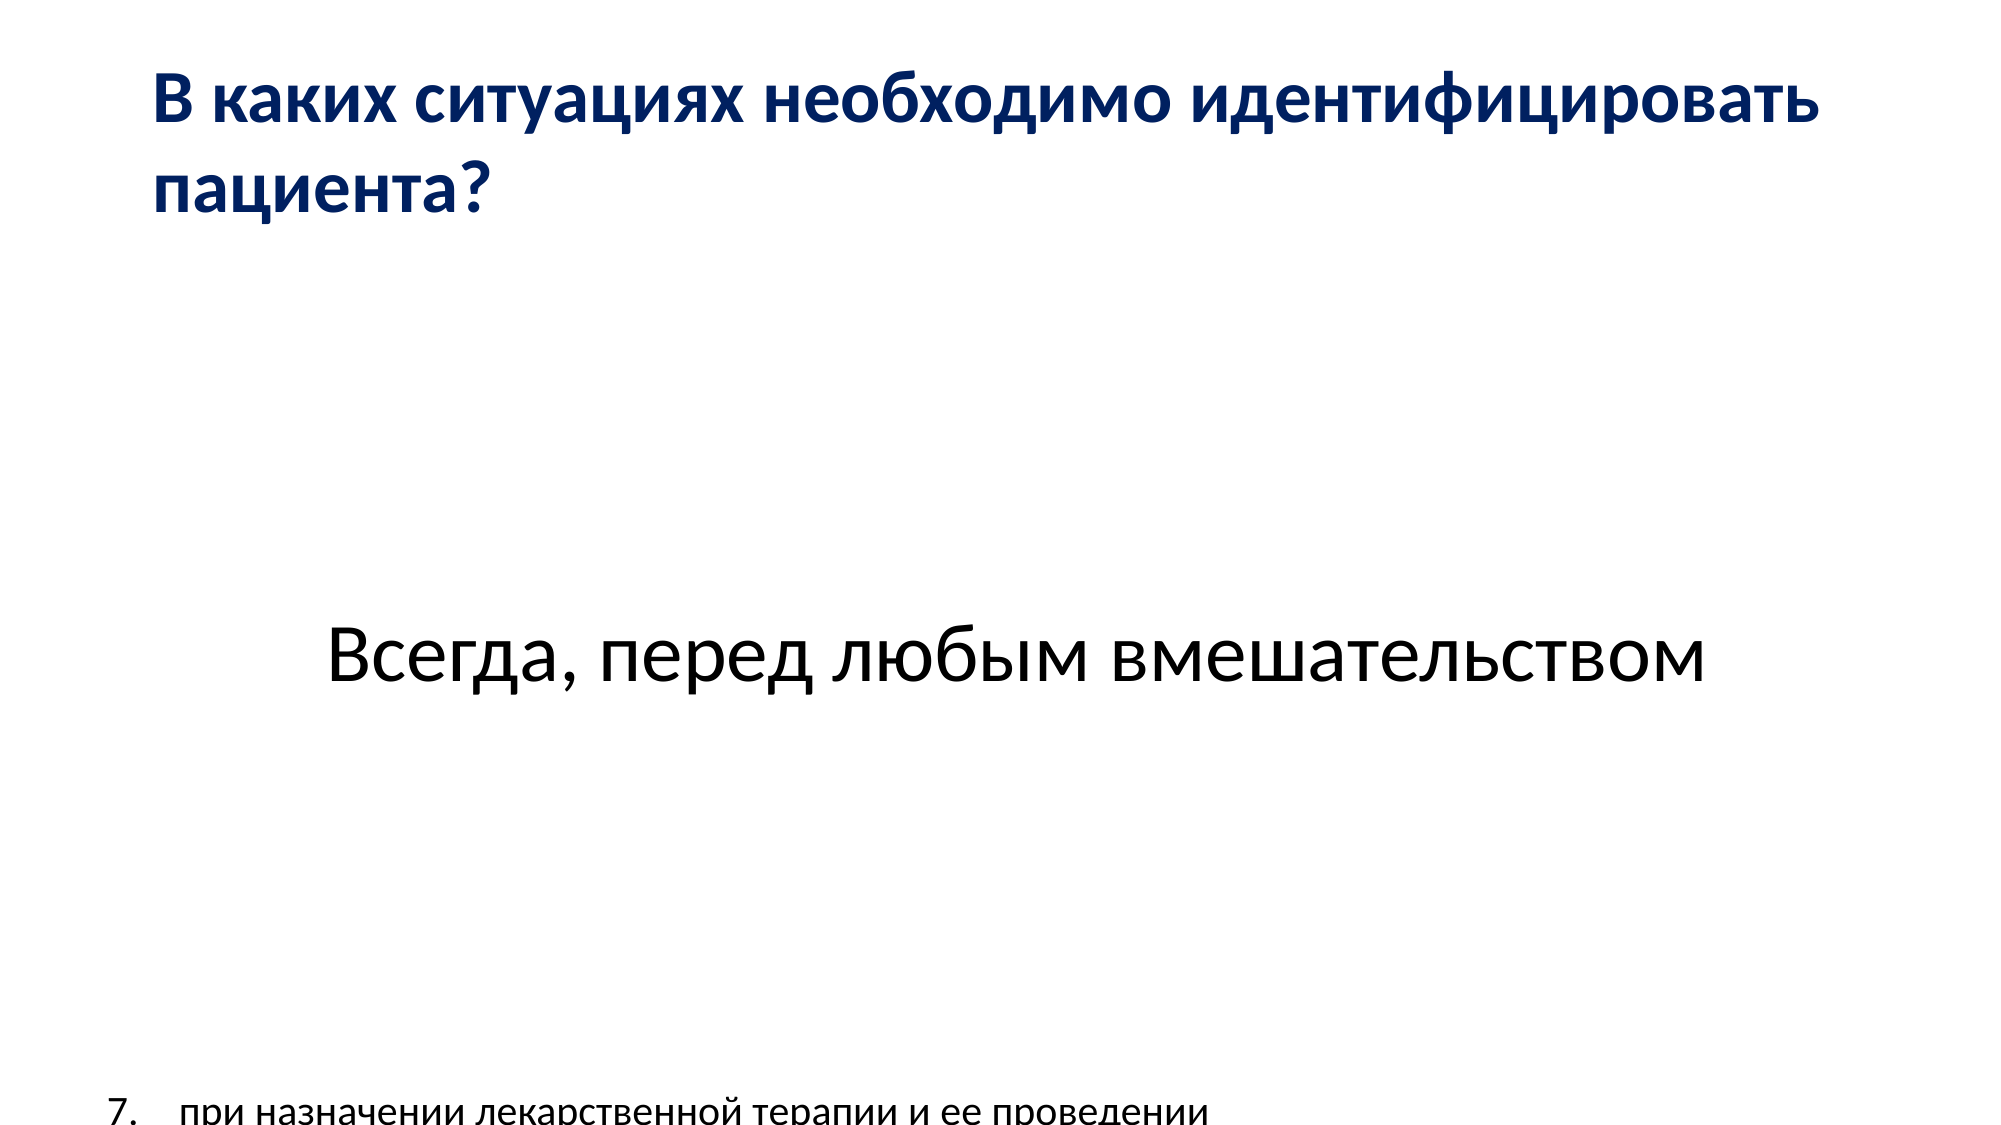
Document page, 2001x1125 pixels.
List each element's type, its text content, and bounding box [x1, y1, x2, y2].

title В каких ситуациях необходимо идентифицировать пациента? [137, 66, 1863, 209]
list при обращении пациента для плановой госпитализации при обращении пациента в экстренное приемное отделение при осмотрах, беседах, консультациях врачом-специалистом/заведующим отделением/врачом-консультантом при переводе пациента в другую палату/отделение/другую медицинскую организацию перед выполнением любой инвазивной процедуры перед выполнением любой диагностической процедуры (в том числе, заборе анализов, биоматериала, проведения инструментальных исследований и тд) при назначении лекарственной терапии и ее проведении [19, 226, 2000, 1125]
text_box Всегда, перед любым вмешательством [55, 225, 1980, 1072]
